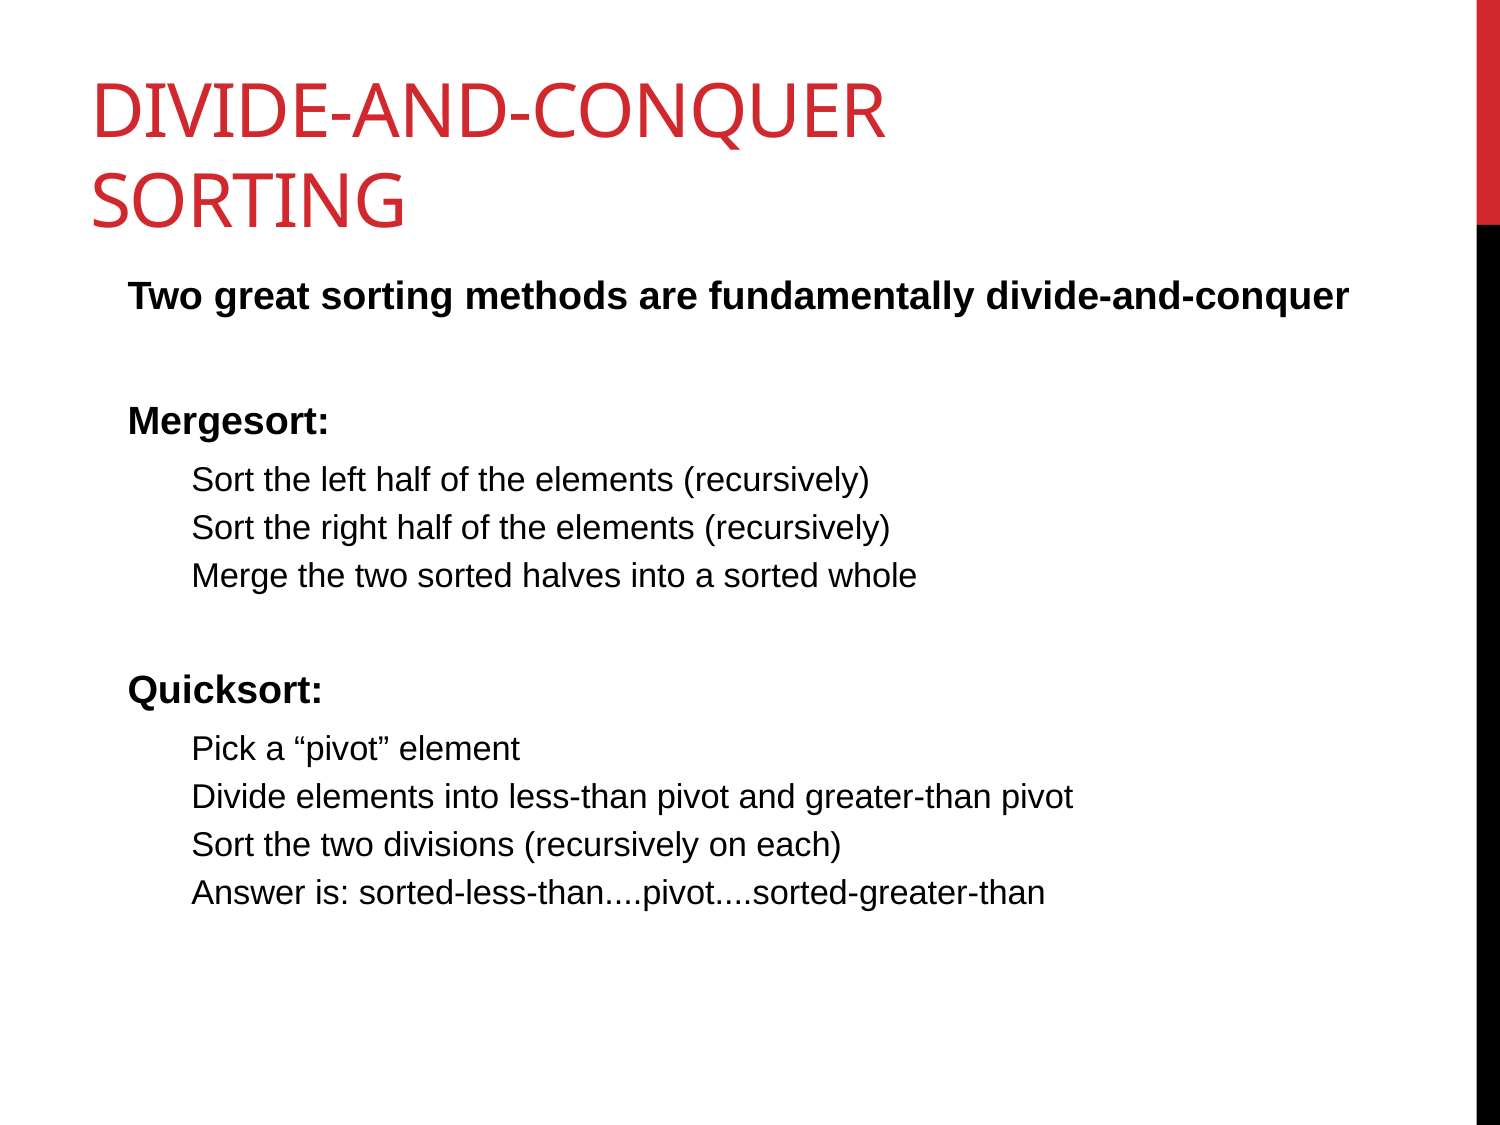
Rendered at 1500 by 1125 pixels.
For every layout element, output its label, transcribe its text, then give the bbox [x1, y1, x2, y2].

list Two great sorting methods are fundamentally divide-and-conquer Mergesort: Sort the left half of the elements (recursively) Sort the right half of the elements (recursively) Merge the two sorted halves into a sorted whole Quicksort: Pick a “pivot” element Divide elements into less-than pivot and greater-than pivot Sort the two divisions (recursively on each) Answer is: sorted-less-than....pivot....sorted-greater-than [112, 262, 1388, 1000]
title Divide-and-Conquer Sorting [75, 25, 1025, 250]
